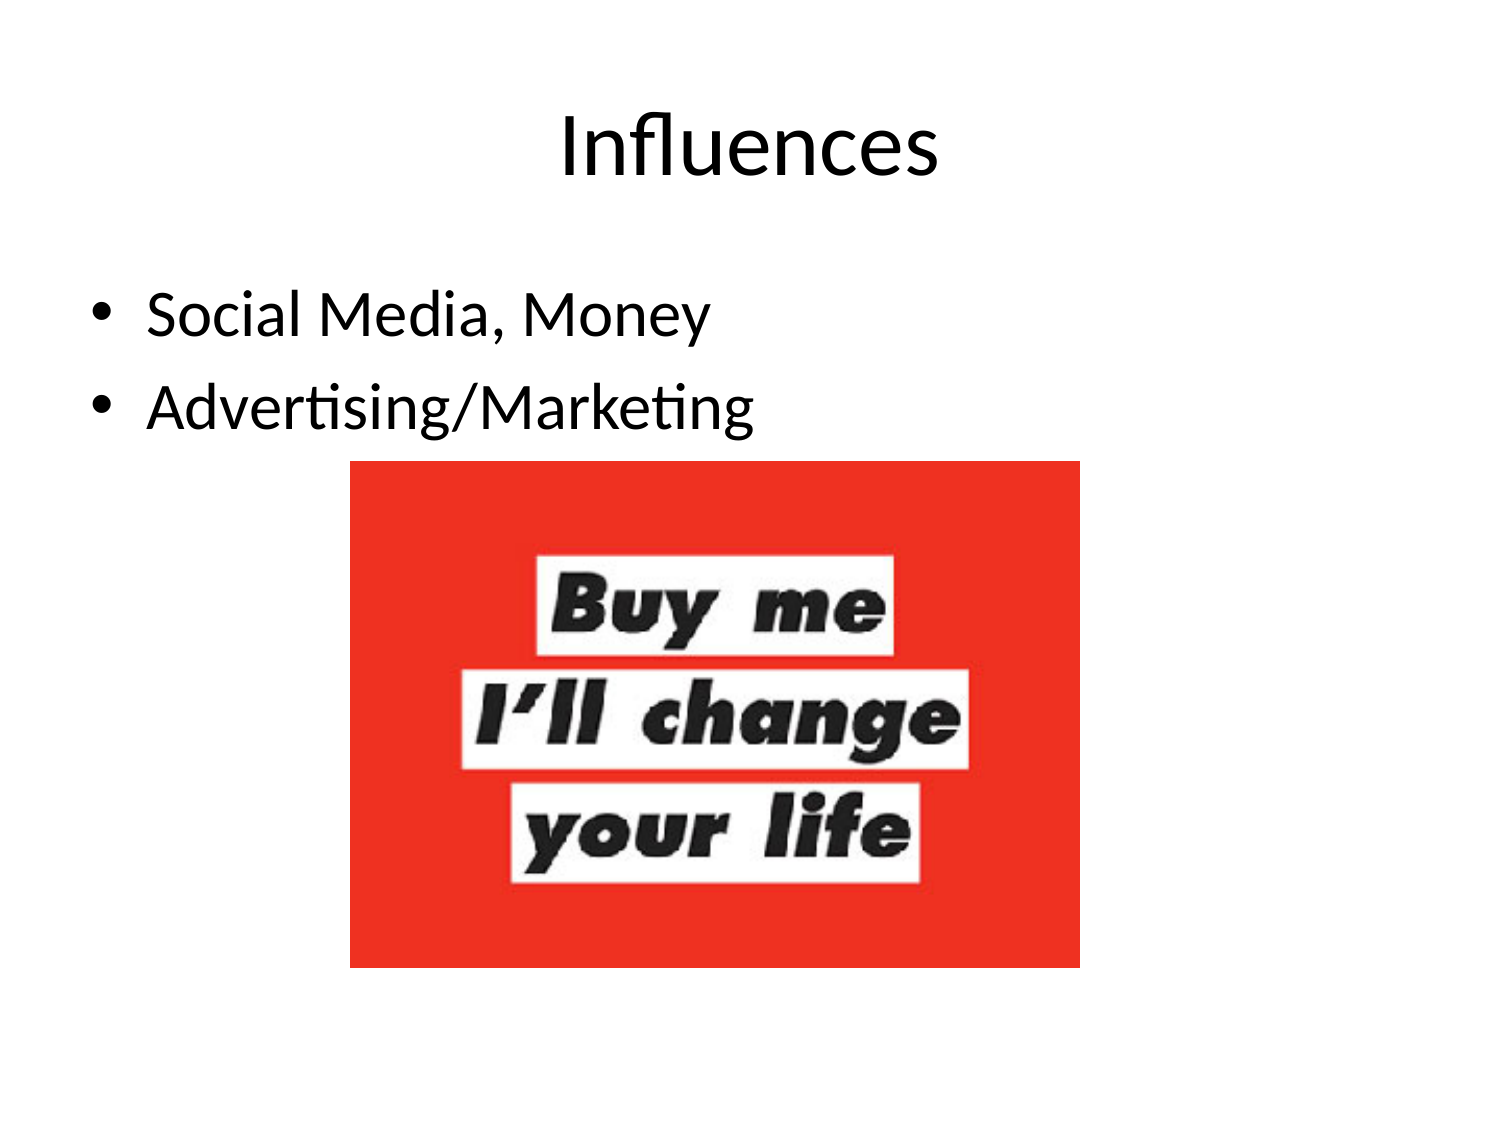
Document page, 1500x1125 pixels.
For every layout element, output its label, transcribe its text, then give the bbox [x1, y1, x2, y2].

title Influences [75, 45, 1425, 233]
picture [350, 461, 1080, 968]
list Social Media, Money Advertising/Marketing [75, 262, 1425, 1005]
